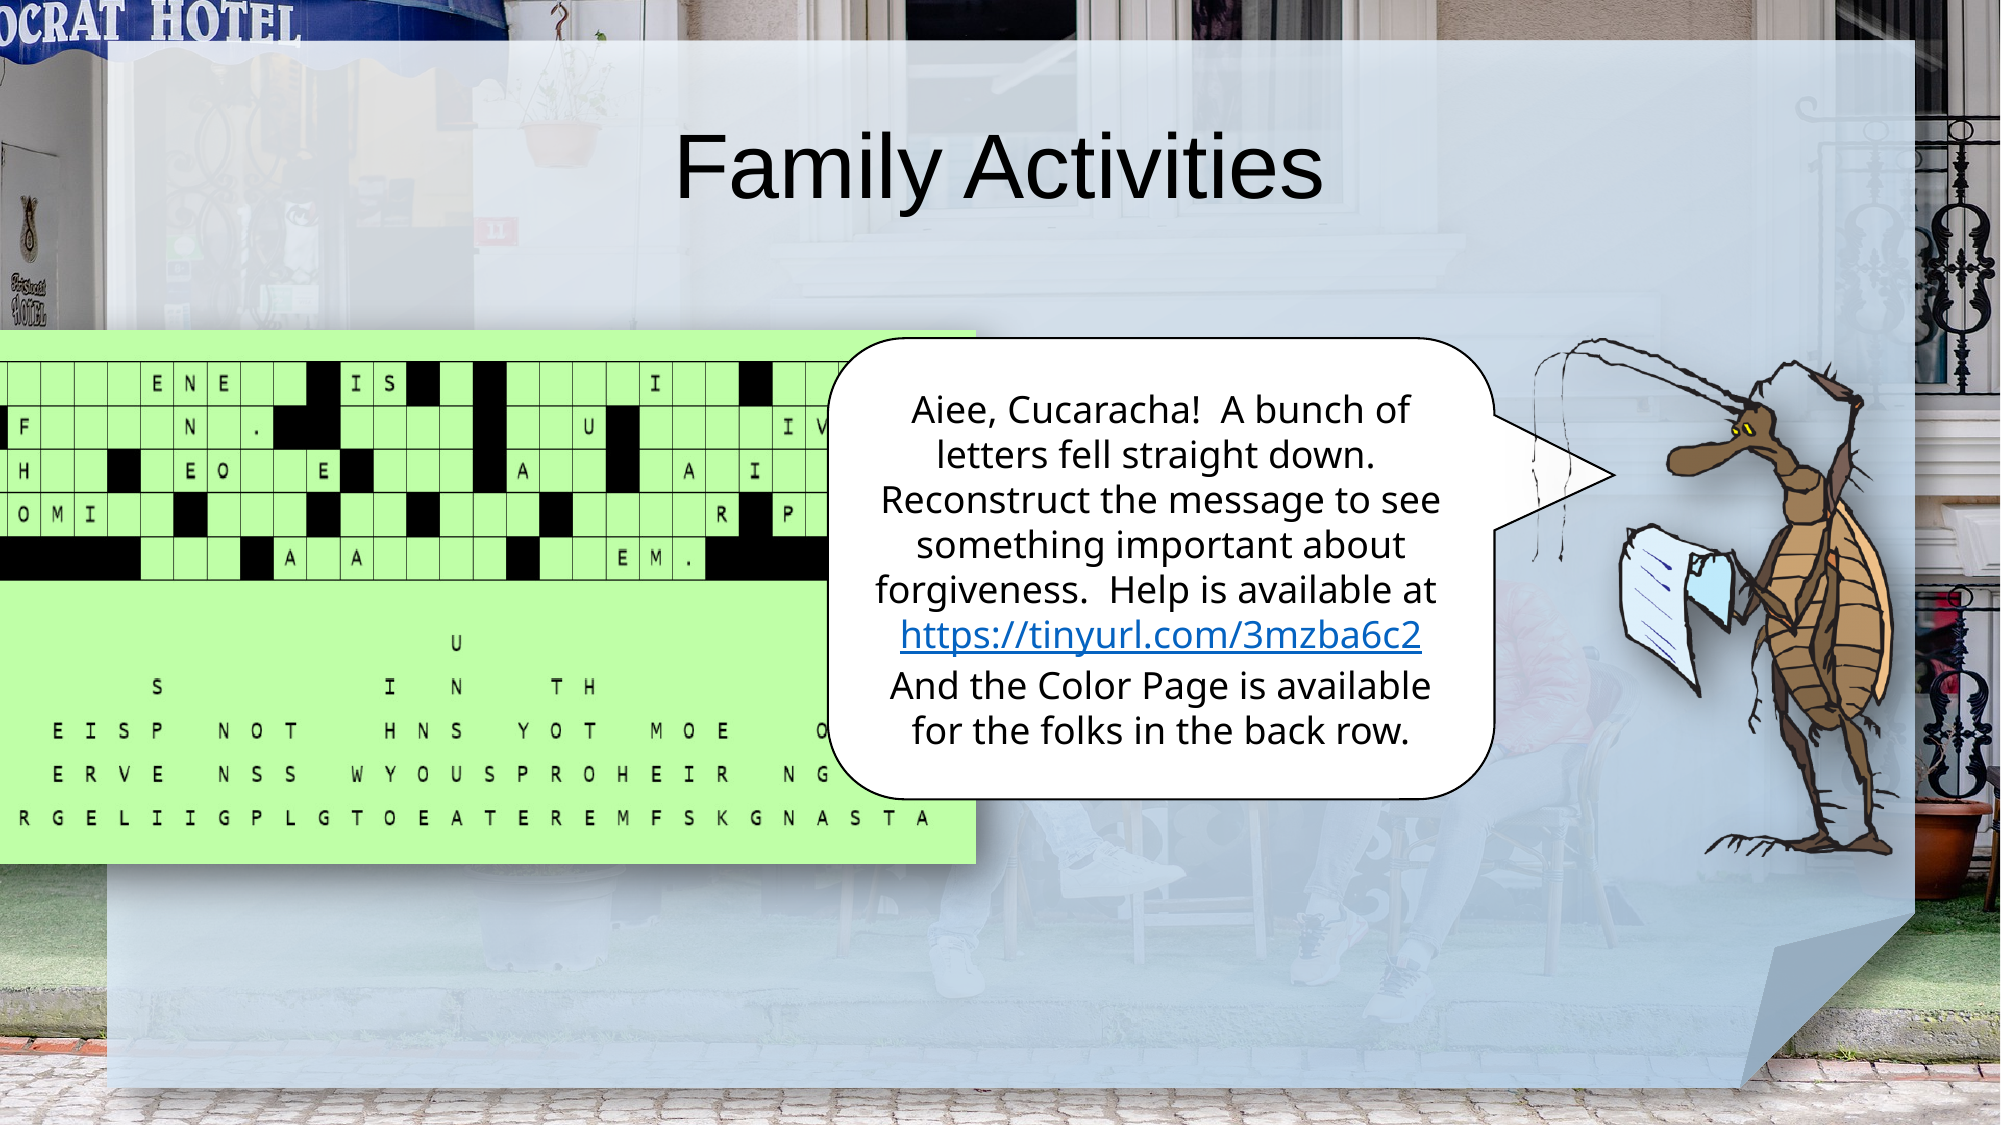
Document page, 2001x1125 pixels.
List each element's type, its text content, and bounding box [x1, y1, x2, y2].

picture [1532, 338, 1901, 857]
picture [0, 0, 2001, 1125]
text_box Aiee, Cucaracha! A bunch of letters fell straight down. Reconstruct the message to see something important about forgiveness. Help is available at https://tinyurl.com/3mzba6c2 And the Color Page is available for the folks in the back row. [976, 337, 1514, 801]
title Family Activities [137, 59, 1863, 278]
